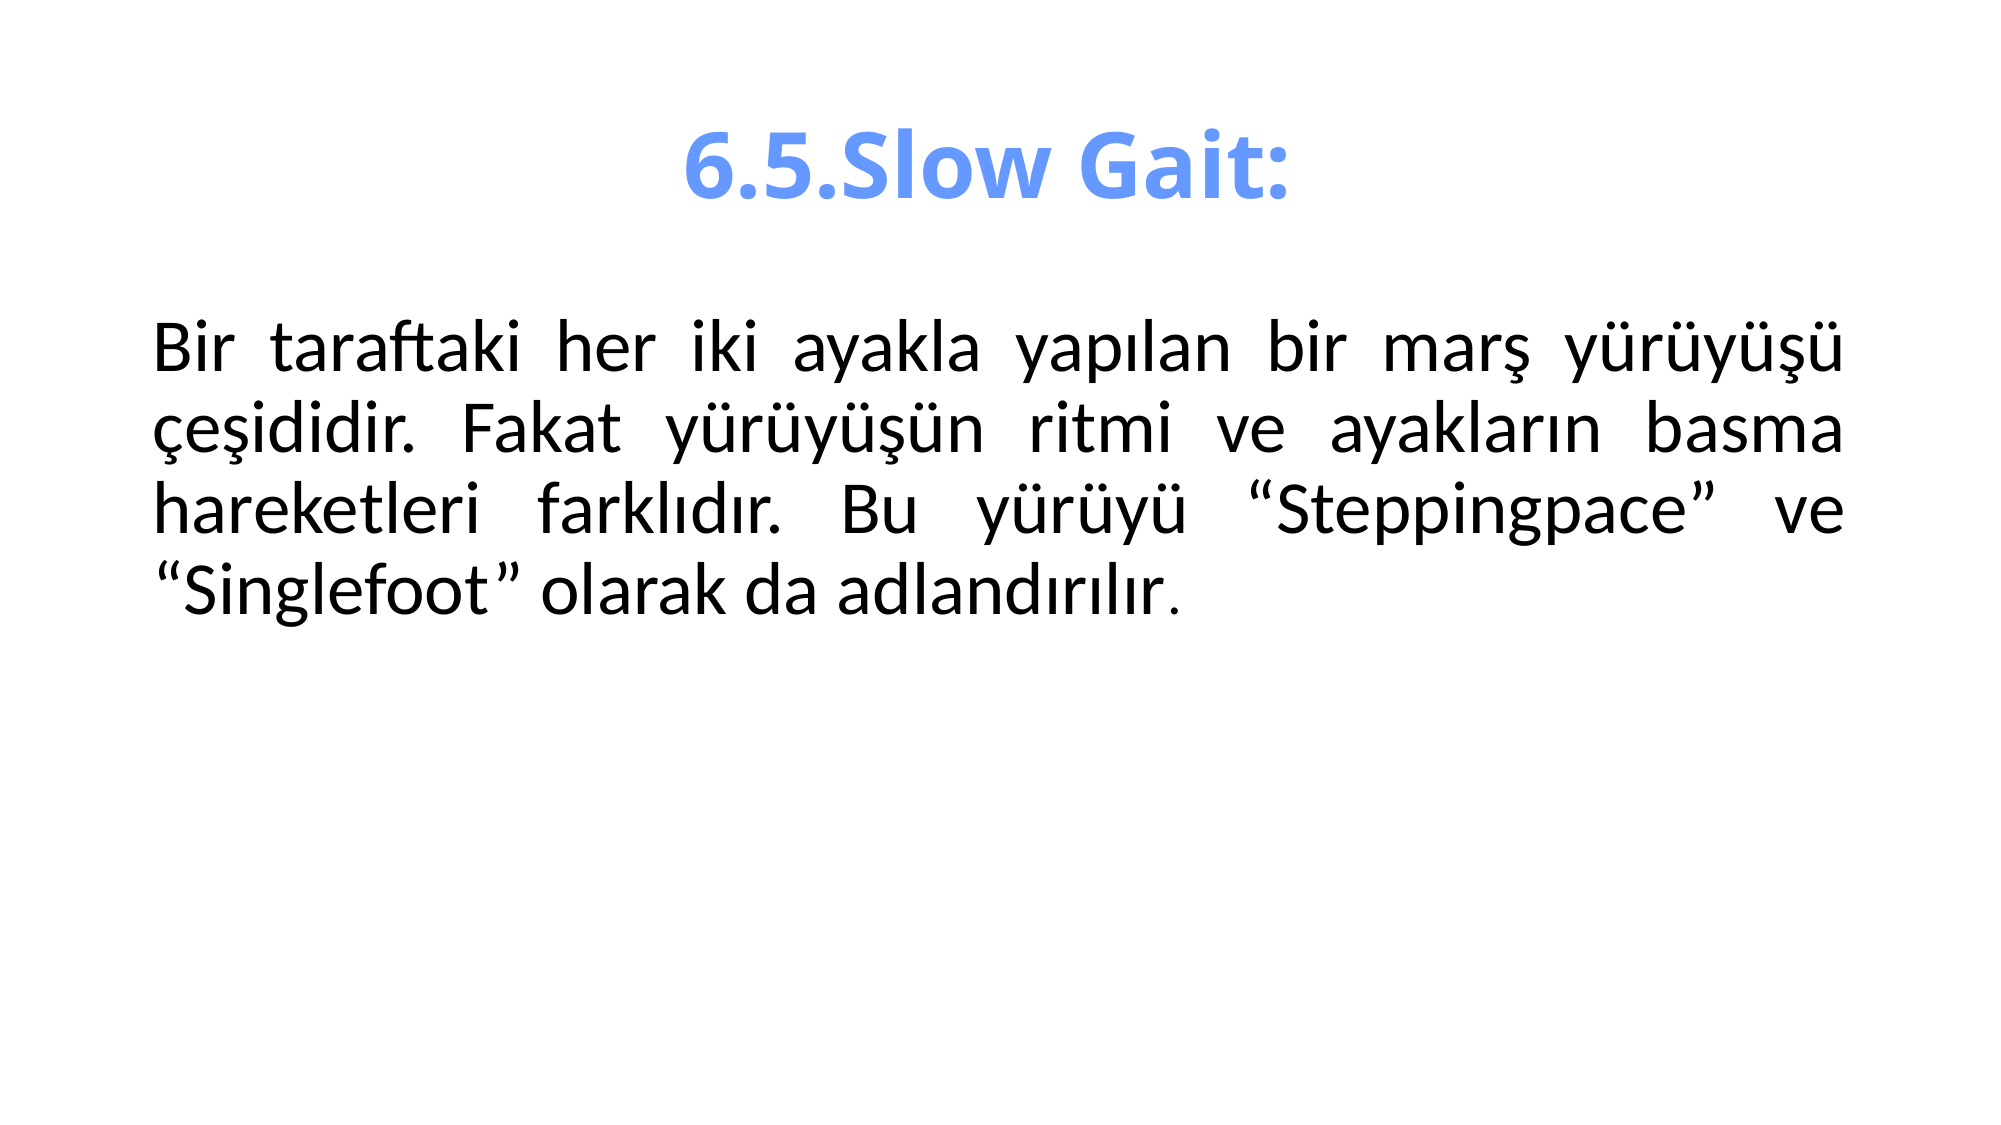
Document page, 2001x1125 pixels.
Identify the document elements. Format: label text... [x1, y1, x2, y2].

title 6.5.Slow Gait: [137, 59, 1863, 278]
list Bir taraftaki her iki ayakla yapılan bir marş yürüyüşü çeşididir. Fakat yürüyüşün ritmi ve ayakların basma hareketleri farklıdır. Bu yürüyü “Steppingpace” ve “Singlefoot” olarak da adlandırılır. [137, 299, 1863, 1014]
